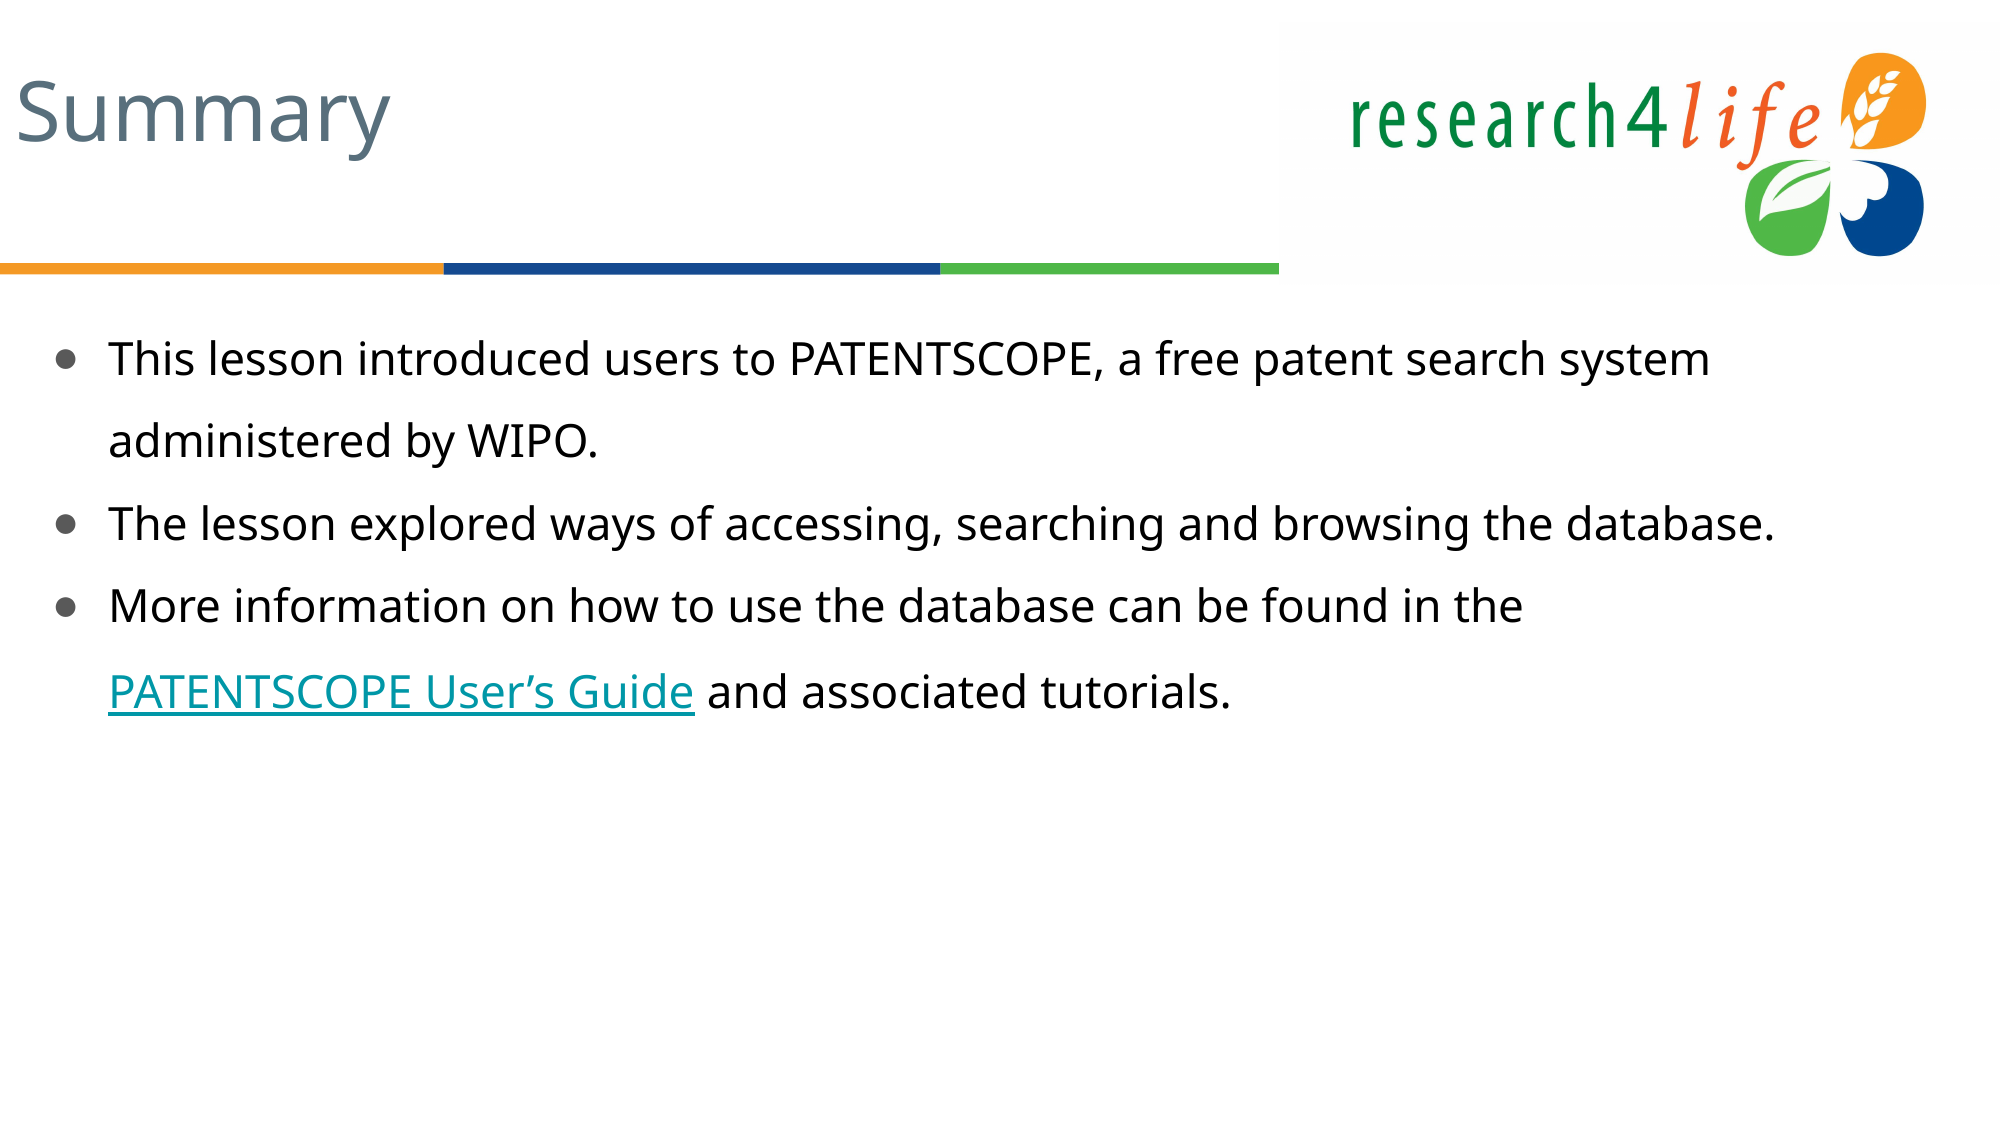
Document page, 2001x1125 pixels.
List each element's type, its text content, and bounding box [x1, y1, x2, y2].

title Summary [0, 62, 1334, 240]
picture [1279, 22, 2000, 285]
list This lesson introduced users to PATENTSCOPE, a free patent search system administered by WIPO. The lesson explored ways of accessing, searching and browsing the database. More information on how to use the database can be found in the PATENTSCOPE User’s Guide and associated tutorials. [34, 294, 1916, 1096]
